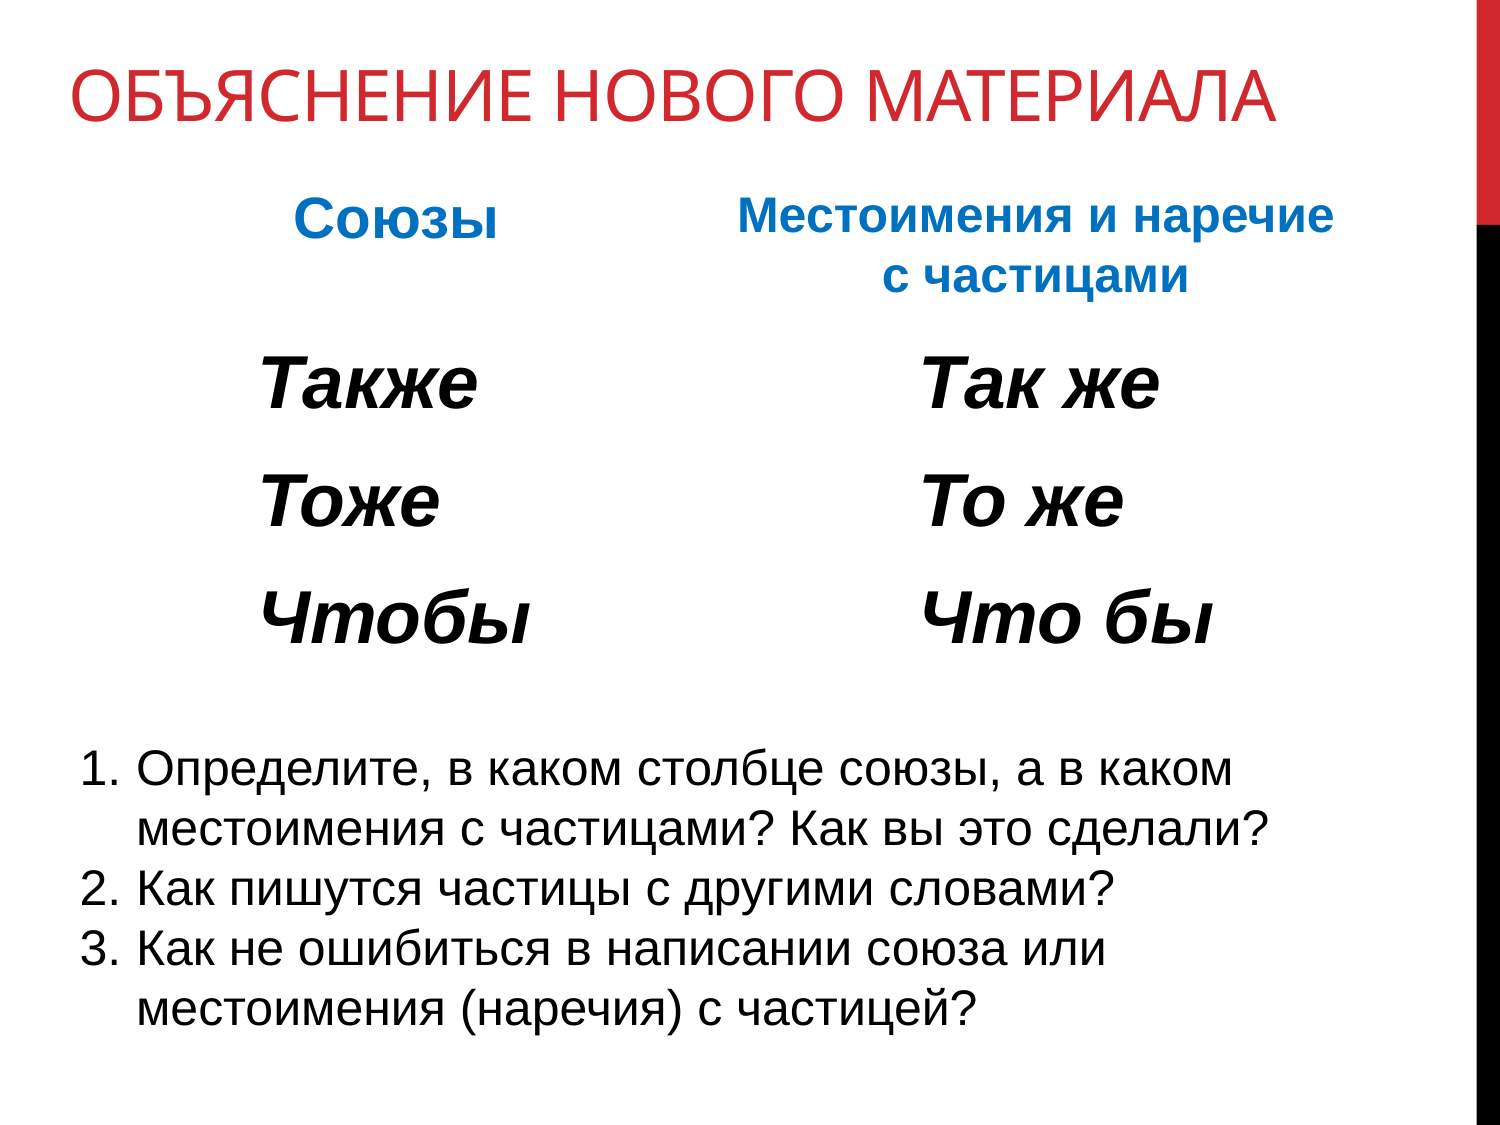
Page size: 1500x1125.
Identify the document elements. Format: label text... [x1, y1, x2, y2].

text_box Союзы [76, 172, 717, 243]
text_box Определите, в каком столбце союзы, а в каком местоимения с частицами? Как вы это сделали? Как пишутся частицы с другими словами? Как не ошибиться в написании союза или местоимения (наречия) с частицей? [64, 727, 1412, 1088]
title Объяснение нового материала [53, 42, 1447, 144]
text_box Местоимения и наречие с частицами [716, 175, 1356, 310]
text_box Так же То же Что бы [903, 326, 1236, 692]
list Также Тоже Чтобы [242, 326, 634, 692]
